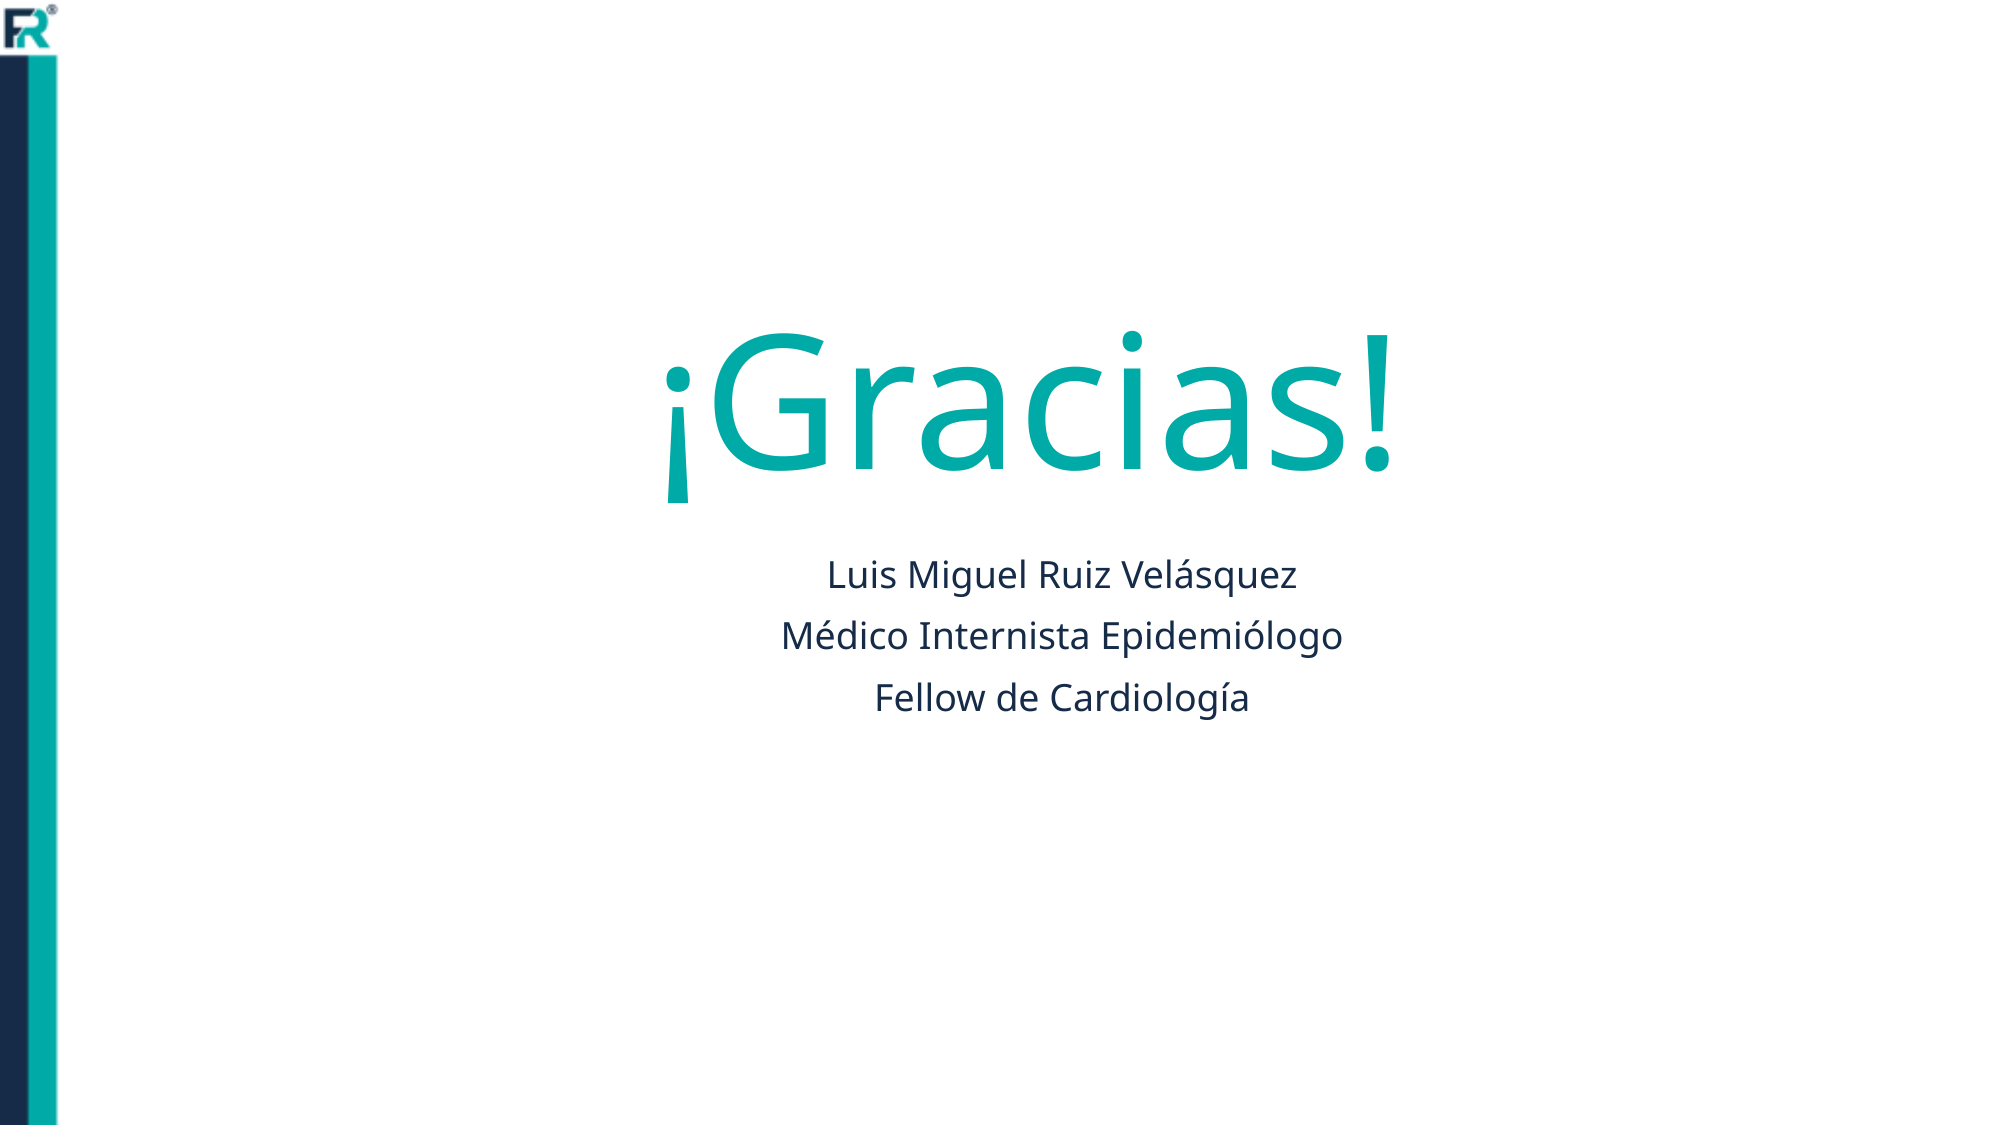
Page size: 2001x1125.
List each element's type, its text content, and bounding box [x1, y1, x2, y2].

picture [0, 0, 2001, 1125]
title ¡Gracias! [56, 254, 2000, 563]
text_box Luis Miguel Ruiz Velásquez Médico Internista Epidemiólogo Fellow de Cardiología [90, 548, 2000, 821]
